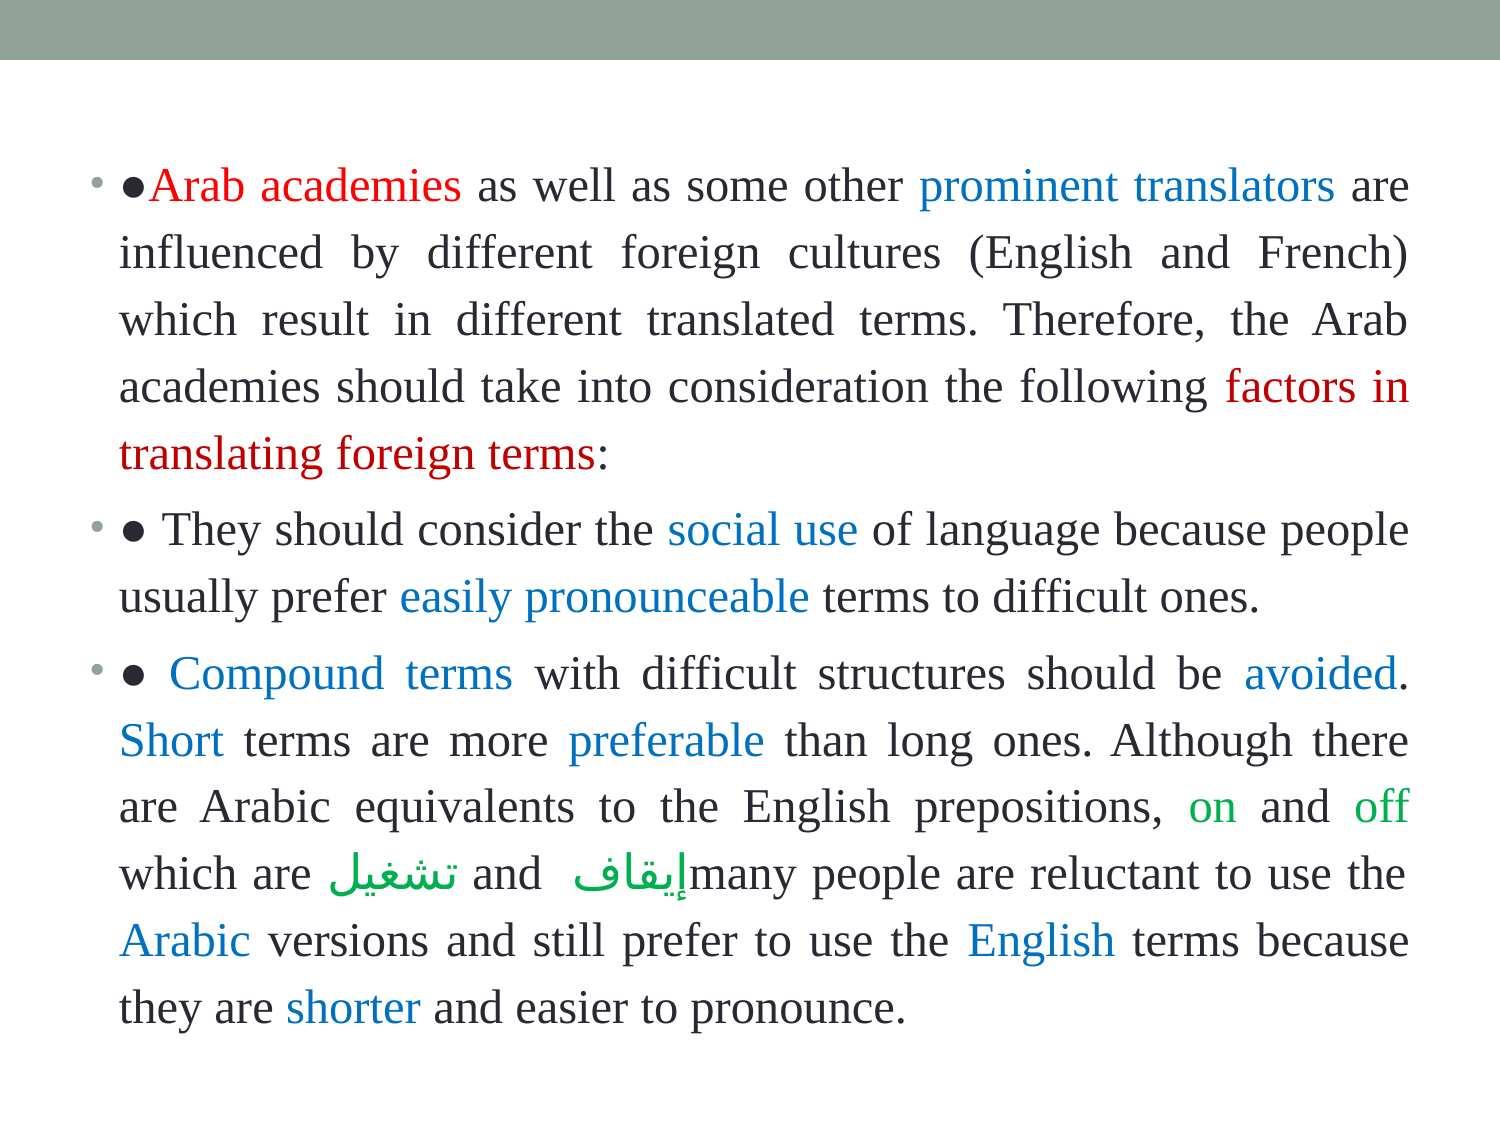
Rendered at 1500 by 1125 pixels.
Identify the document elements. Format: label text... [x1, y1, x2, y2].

list ●Arab academies as well as some other prominent translators are influenced by different foreign cultures (English and French) which result in different translated terms. Therefore, the Arab academies should take into consideration the following factors in translating foreign terms: ● They should consider the social use of language because people usually prefer easily pronounceable terms to difficult ones. ● Compound terms with difficult structures should be avoided. Short terms are more preferable than long ones. Although there are Arabic equivalents to the English prepositions, on and off which are تشغيل and إيقافmany people are reluctant to use the Arabic versions and still prefer to use the English terms because they are shorter and easier to pronounce. [75, 137, 1425, 1063]
